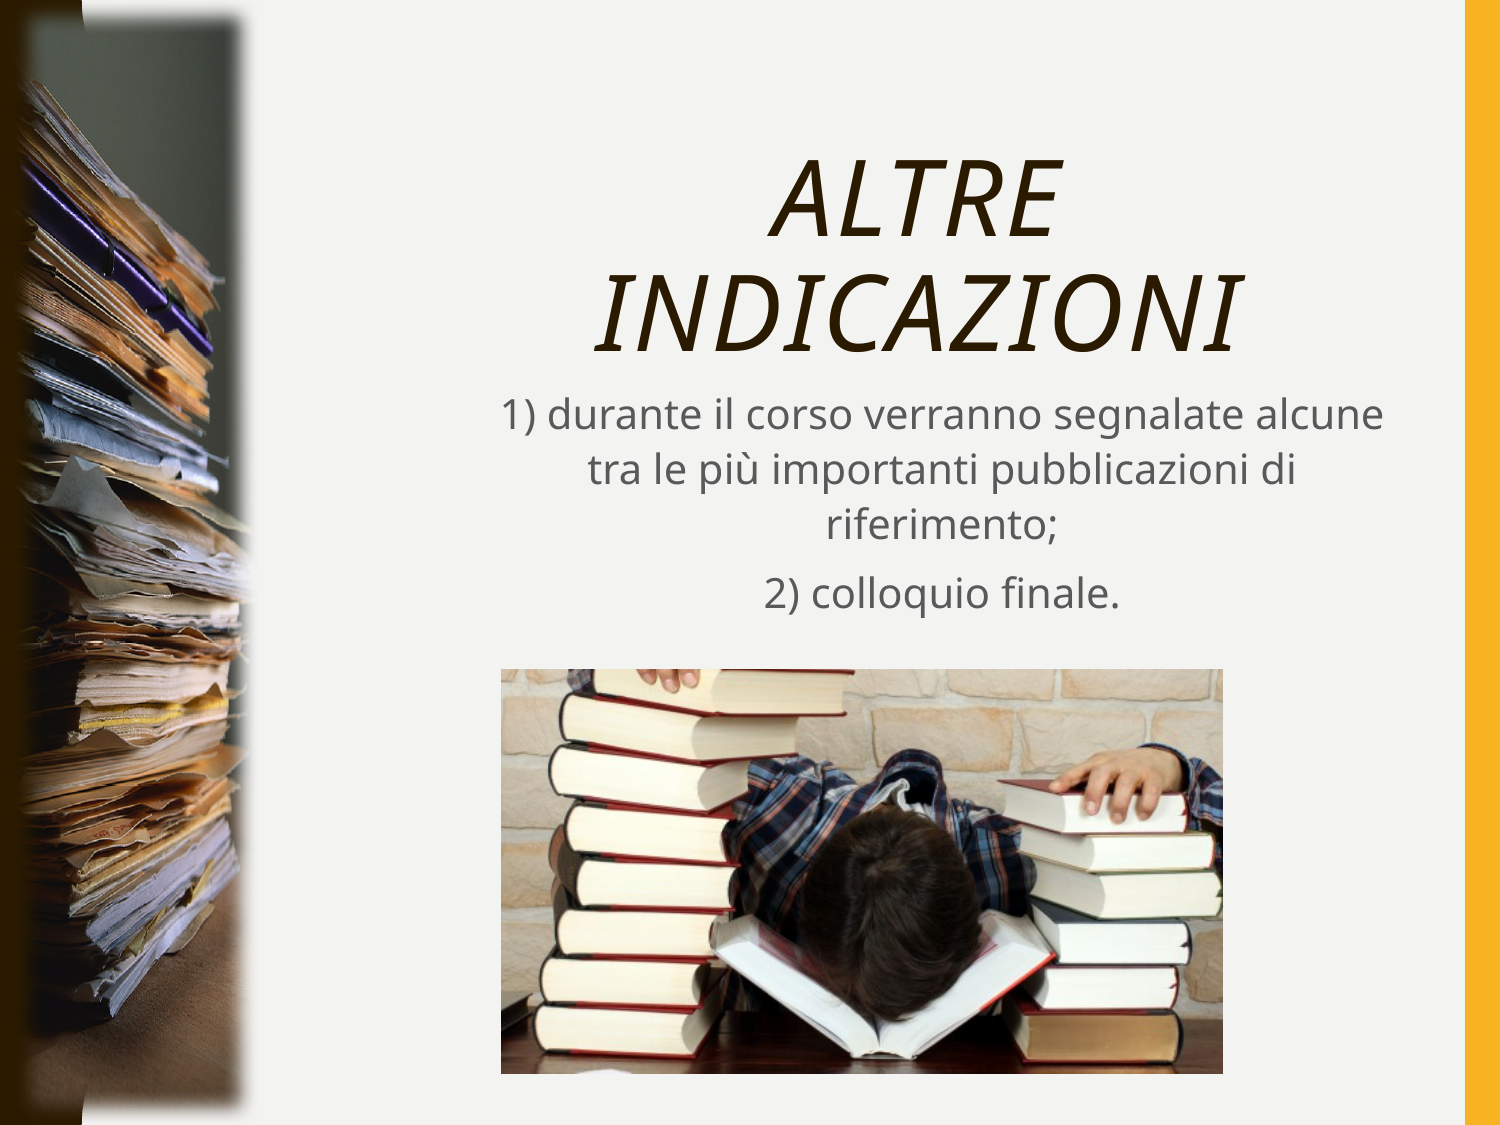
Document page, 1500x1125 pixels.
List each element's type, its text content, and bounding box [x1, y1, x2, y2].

list 1) durante il corso verranno segnalate alcune tra le più importanti pubblicazioni di riferimento; 2) colloquio finale. [478, 375, 1407, 965]
picture [501, 669, 1223, 1074]
title Altre indicazioni [431, 137, 1407, 308]
picture [33, 20, 229, 1104]
